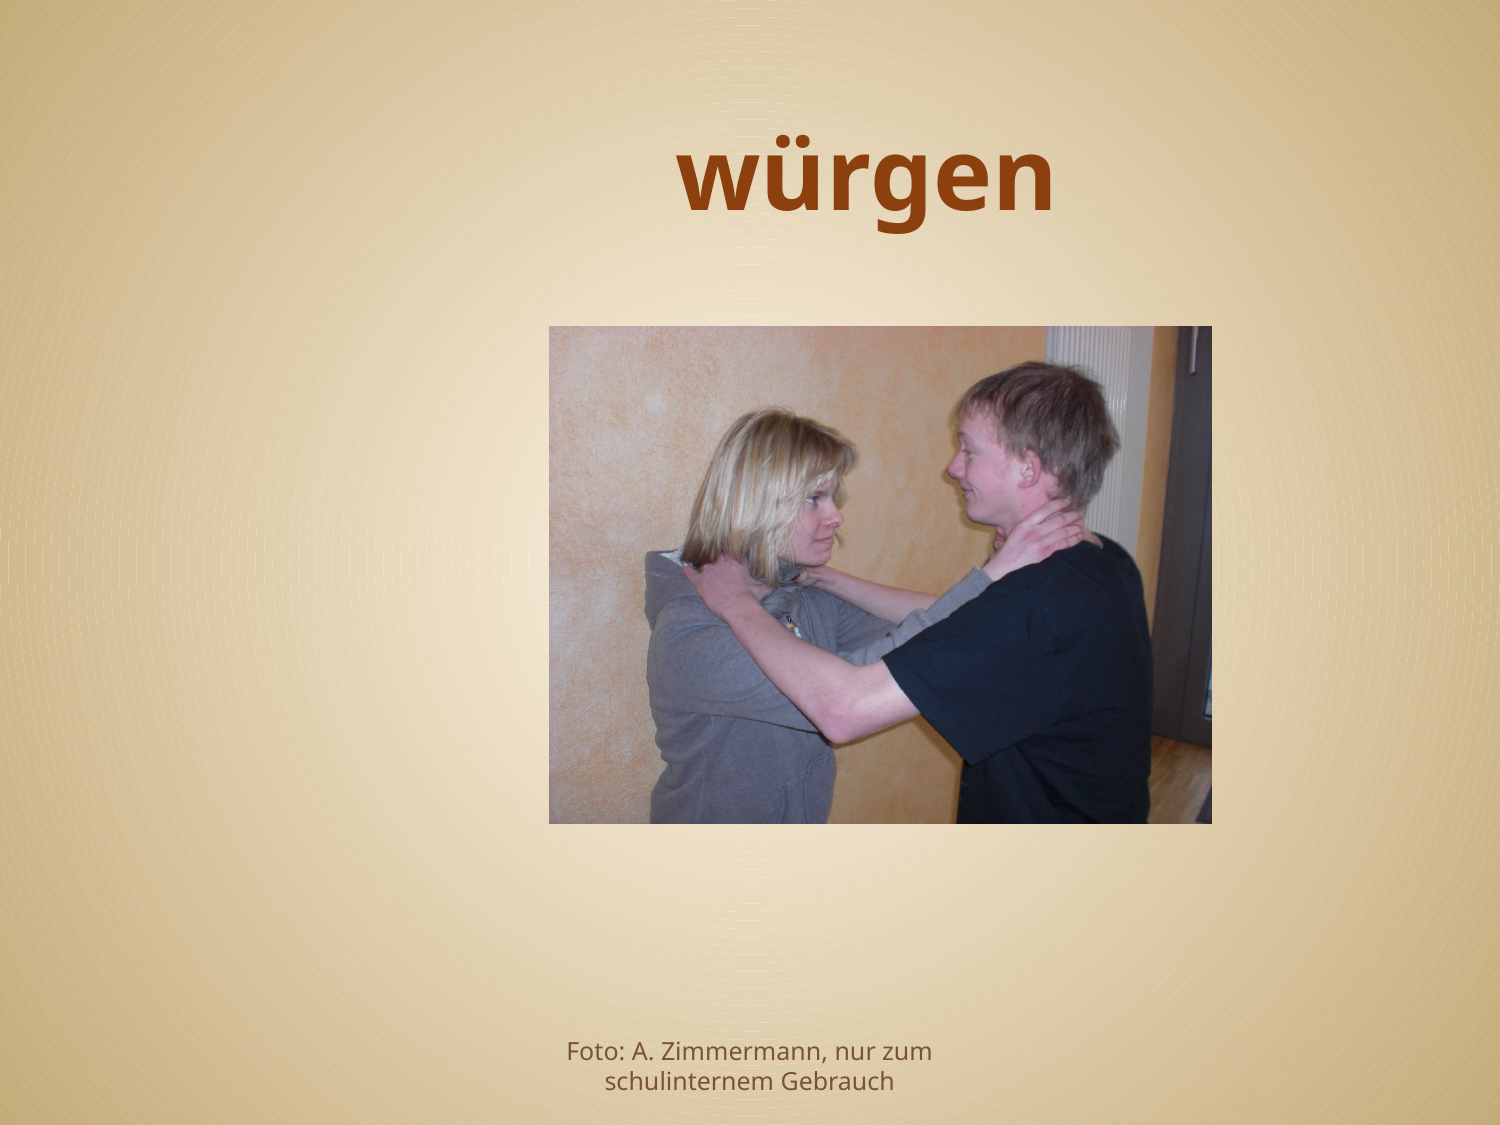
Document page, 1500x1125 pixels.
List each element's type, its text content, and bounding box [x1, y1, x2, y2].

footer Foto: A. Zimmermann, nur zum schulinternem Gebrauch [512, 1024, 988, 1103]
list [549, 326, 1212, 824]
title würgen [75, 50, 1425, 238]
